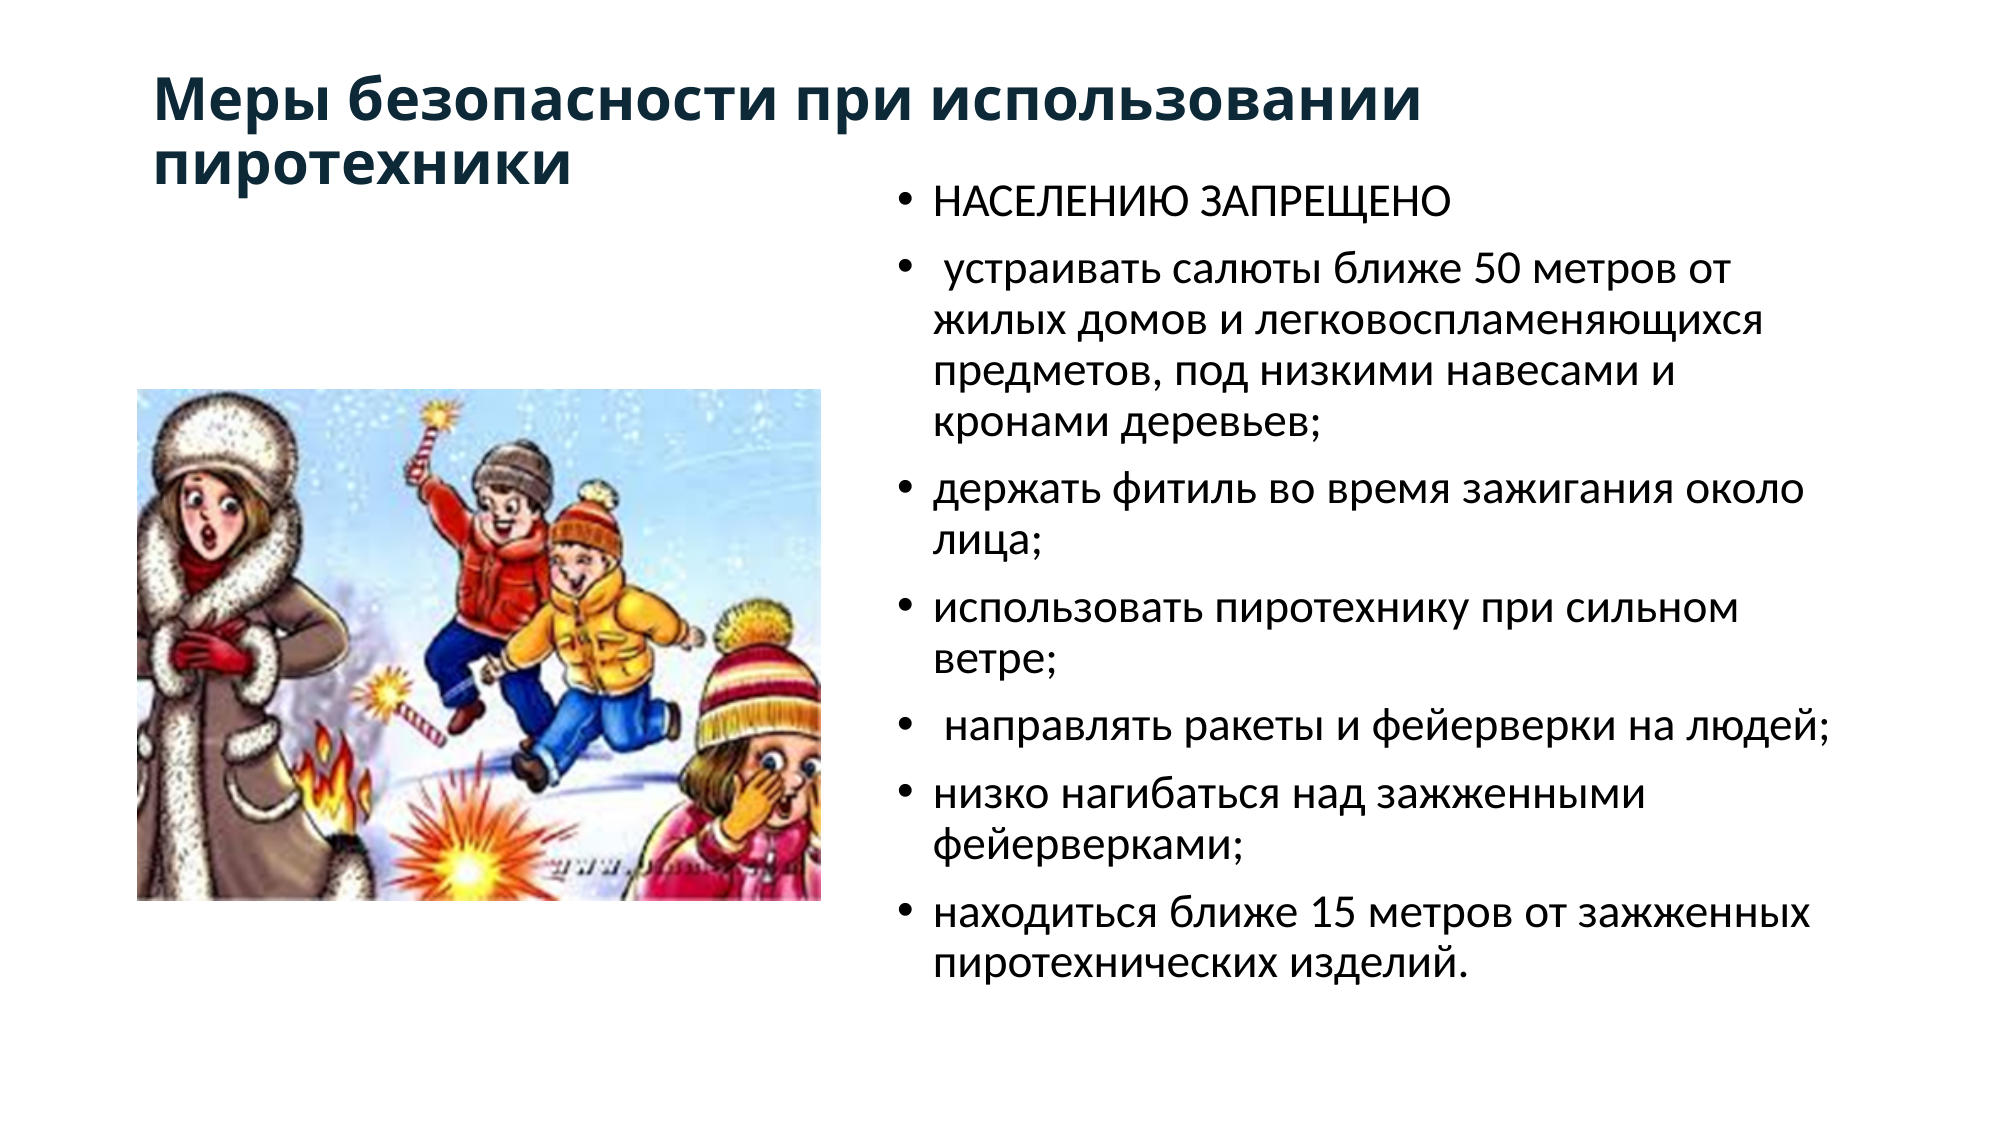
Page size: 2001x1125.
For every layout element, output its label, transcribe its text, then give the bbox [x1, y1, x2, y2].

picture [137, 389, 821, 901]
title Меры безопасности при использовании пиротехники [137, 59, 1863, 278]
list НАСЕЛЕНИЮ ЗАПРЕЩЕНО устраивать салюты ближе 50 метров от жилых домов и легковоспламеняющихся предметов, под низкими навесами и кронами деревьев; держать фитиль во время зажигания около лица; использовать пиротехнику при сильном ветре; направлять ракеты и фейерверки на людей; низко нагибаться над зажженными фейерверками; находиться ближе 15 метров от зажженных пиротехнических изделий. [882, 167, 1863, 1014]
